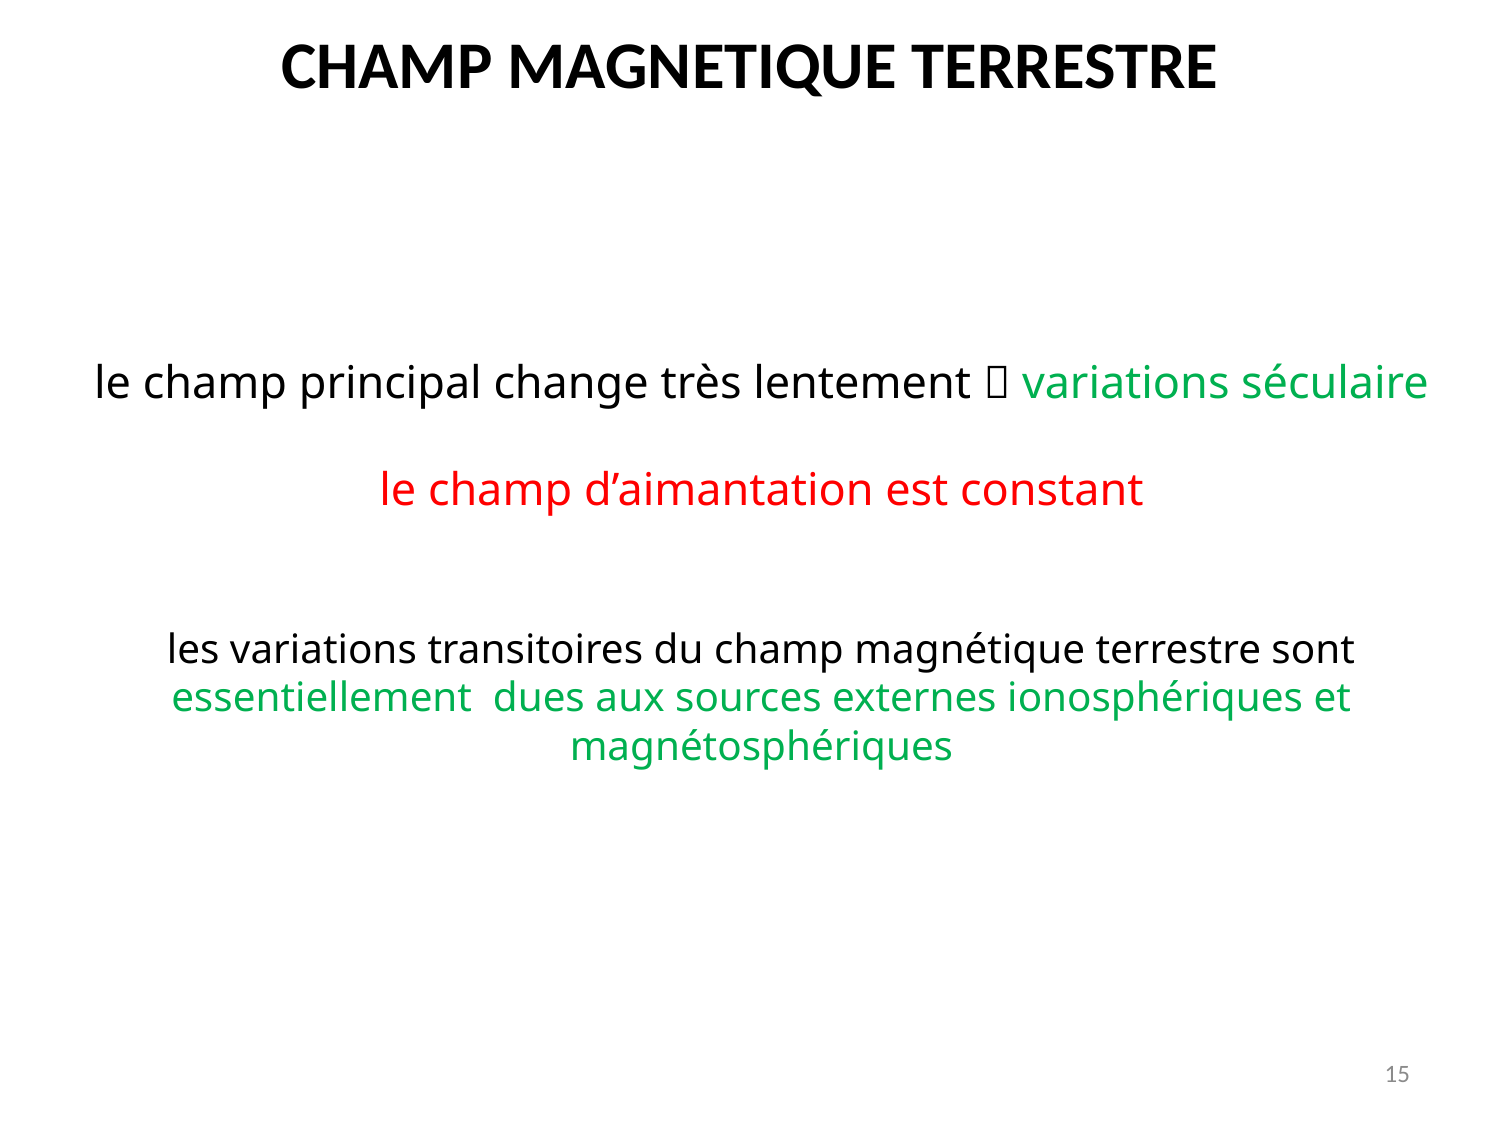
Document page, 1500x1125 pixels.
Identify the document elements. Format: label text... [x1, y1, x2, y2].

slide_number 15 [1074, 1042, 1425, 1103]
title le champ principal change très lentement  variations séculaire le champ d’aimantation est constant les variations transitoires du champ magnétique terrestre sont essentiellement dues aux sources externes ionosphériques et magnétosphériques [58, 45, 1465, 1055]
text_box CHAMP MAGNETIQUE TERRESTRE [266, 14, 1234, 110]
